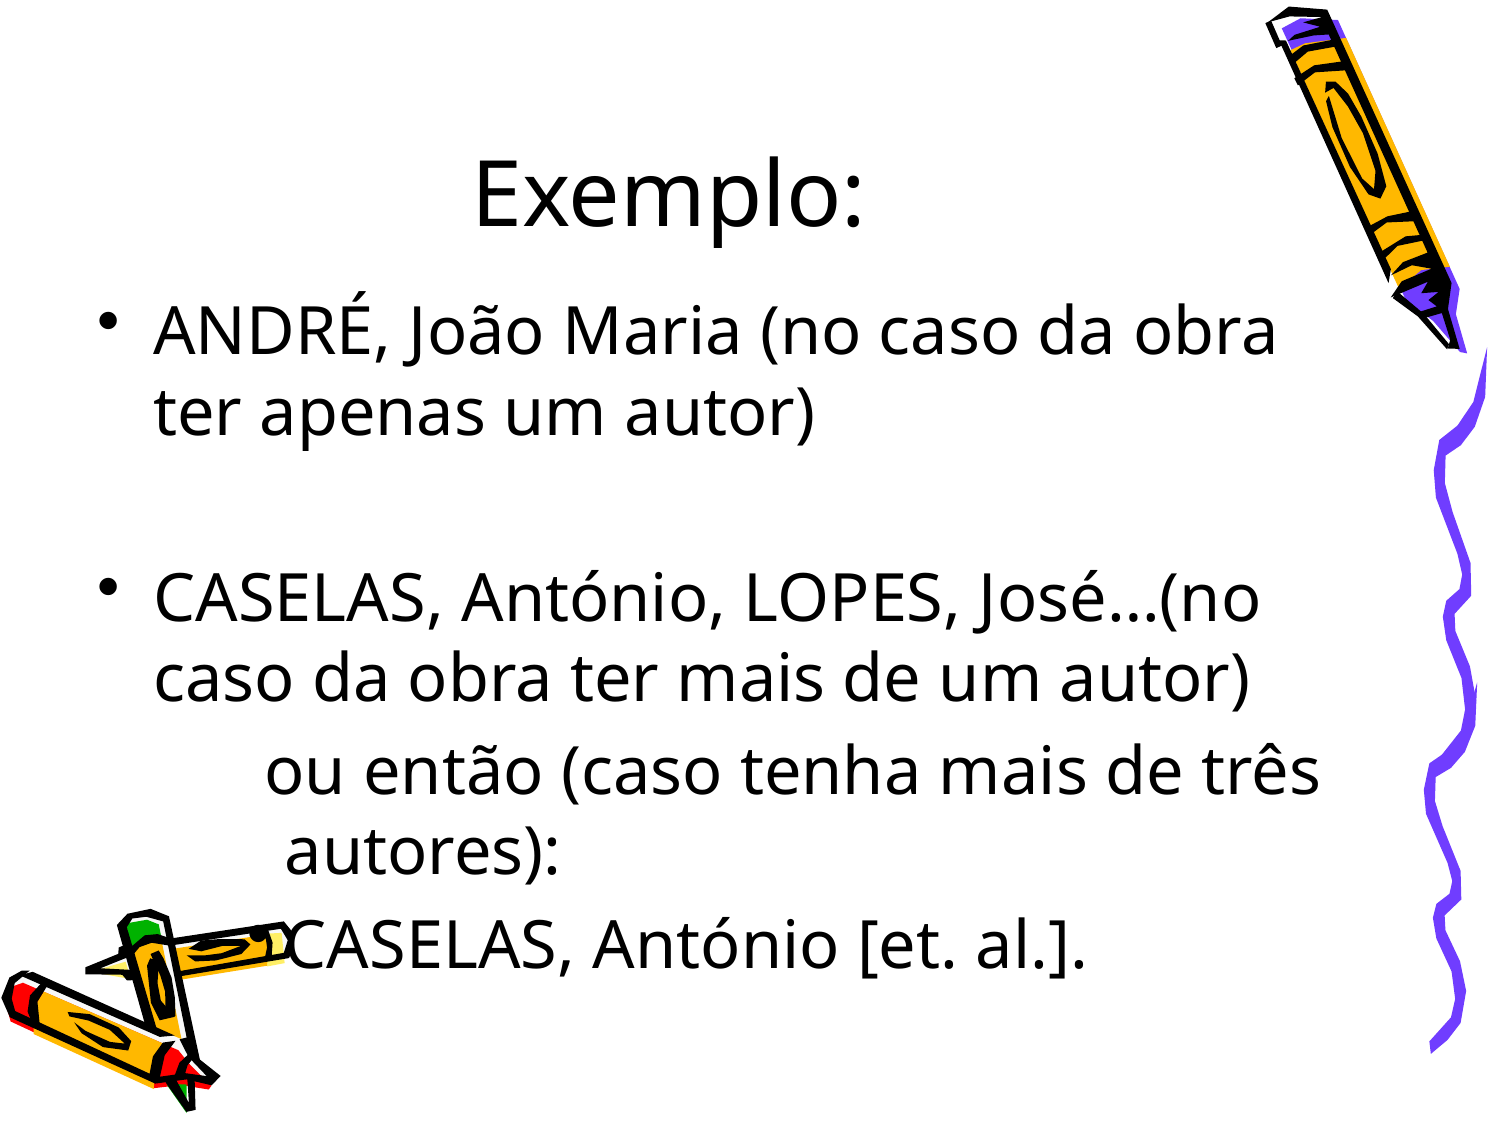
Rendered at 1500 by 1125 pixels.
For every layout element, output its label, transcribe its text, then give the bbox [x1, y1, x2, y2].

title Exemplo: [105, 34, 1233, 187]
list ANDRÉ, João Maria (no caso da obra ter apenas um autor) CASELAS, António, LOPES, José…(no caso da obra ter mais de um autor) ou então (caso tenha mais de três autores): CASELAS, António [et. al.]. [81, 187, 1345, 1067]
